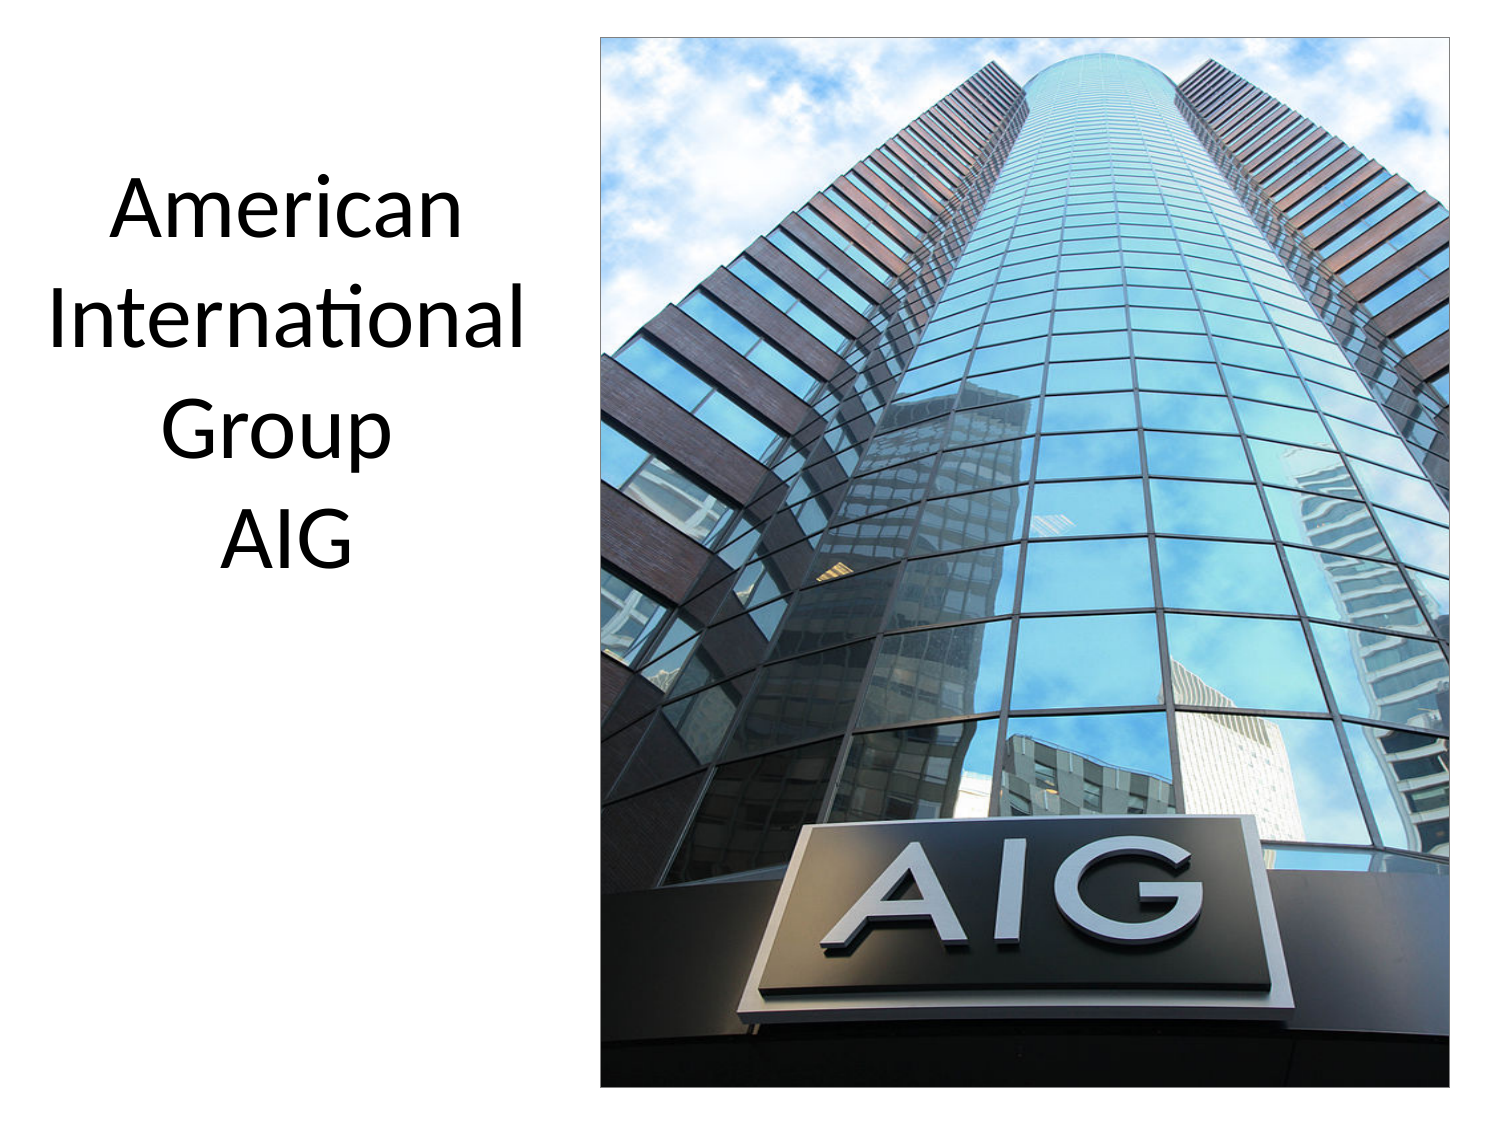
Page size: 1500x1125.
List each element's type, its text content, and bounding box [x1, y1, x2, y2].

title American International Group AIG [24, 45, 550, 688]
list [599, 37, 1451, 1088]
